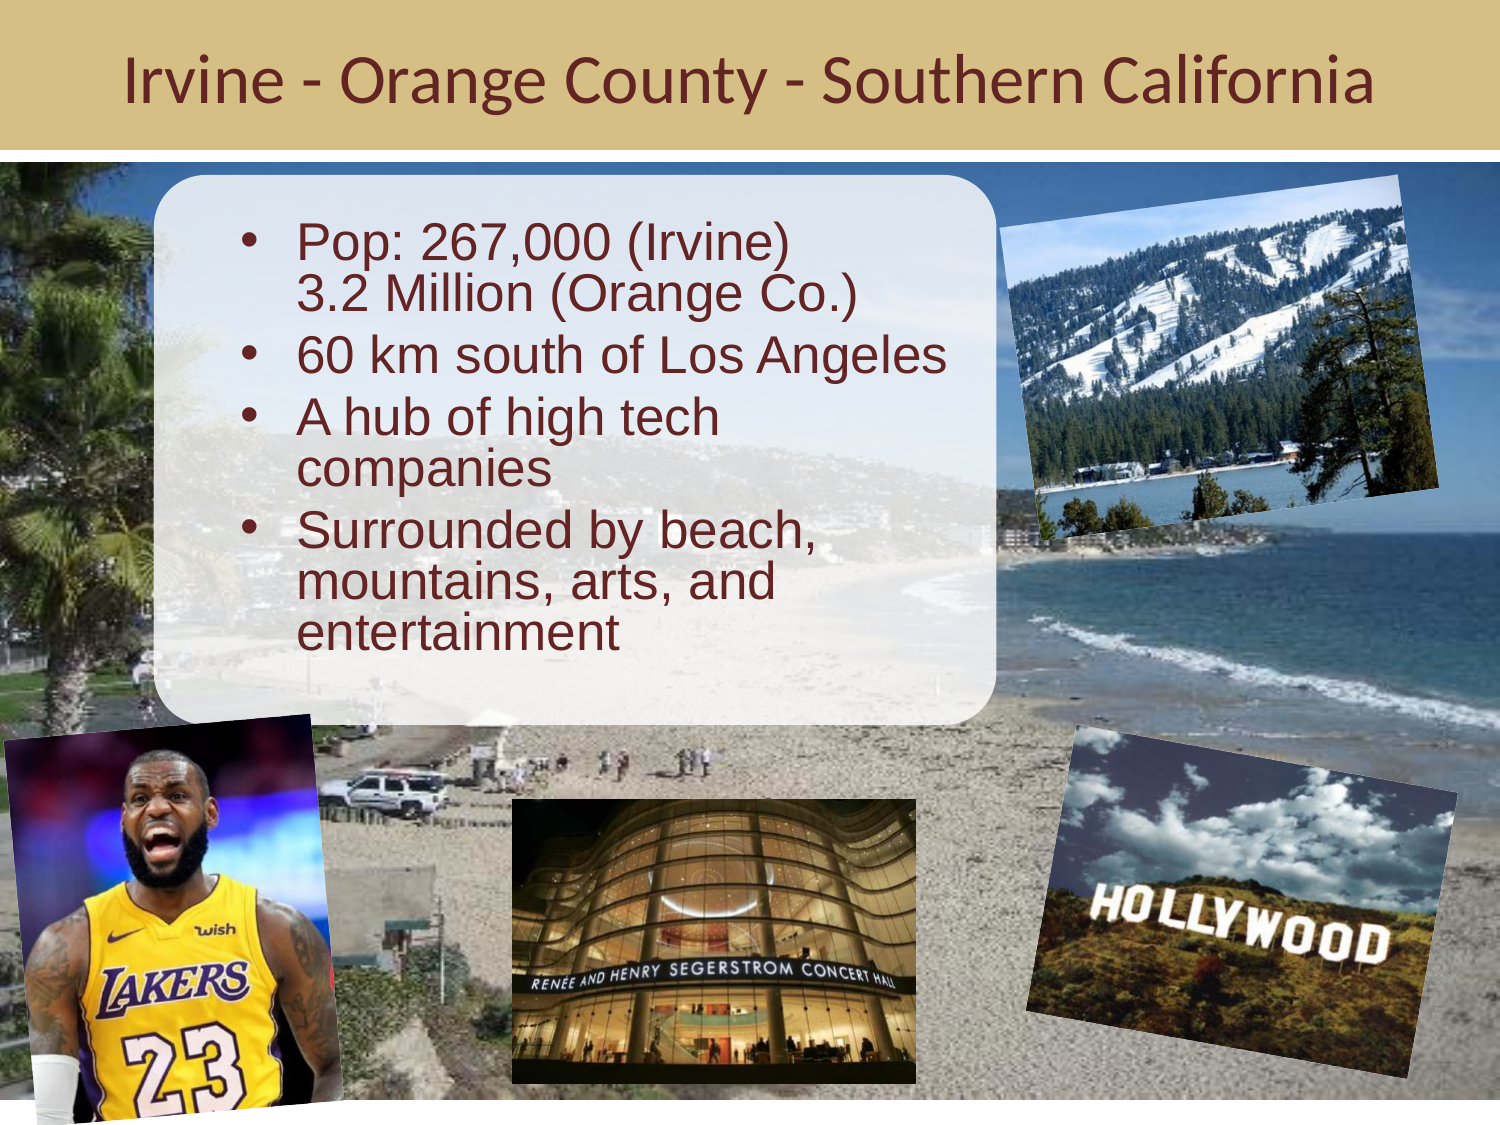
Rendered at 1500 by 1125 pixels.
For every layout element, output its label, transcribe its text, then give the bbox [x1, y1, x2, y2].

title Irvine - Orange County - Southern California [75, 24, 1425, 160]
picture [0, 162, 1500, 1125]
